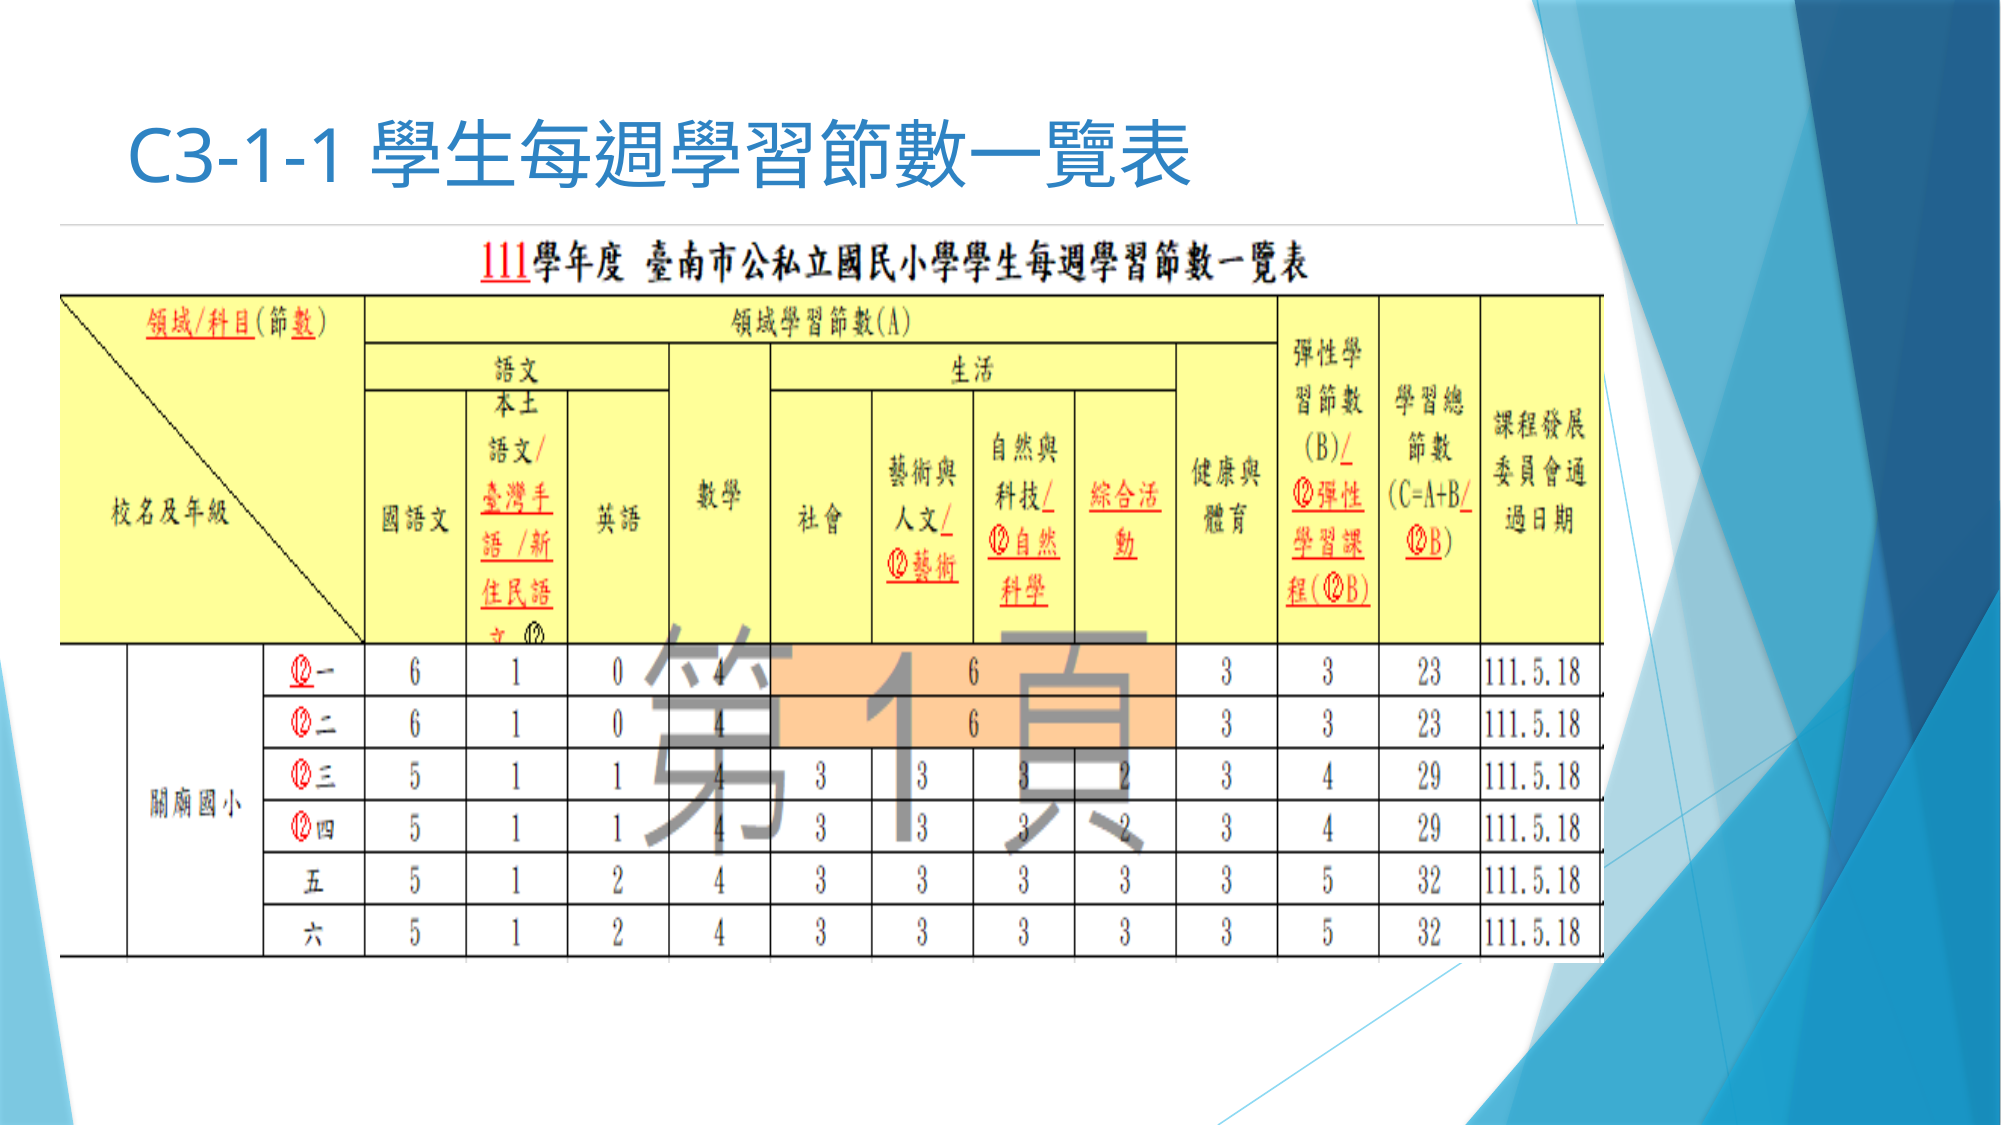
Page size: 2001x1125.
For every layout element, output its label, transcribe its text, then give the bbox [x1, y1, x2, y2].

title C3-1-1學生每週學習節數一覽表 [111, 99, 1522, 223]
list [59, 224, 1604, 964]
